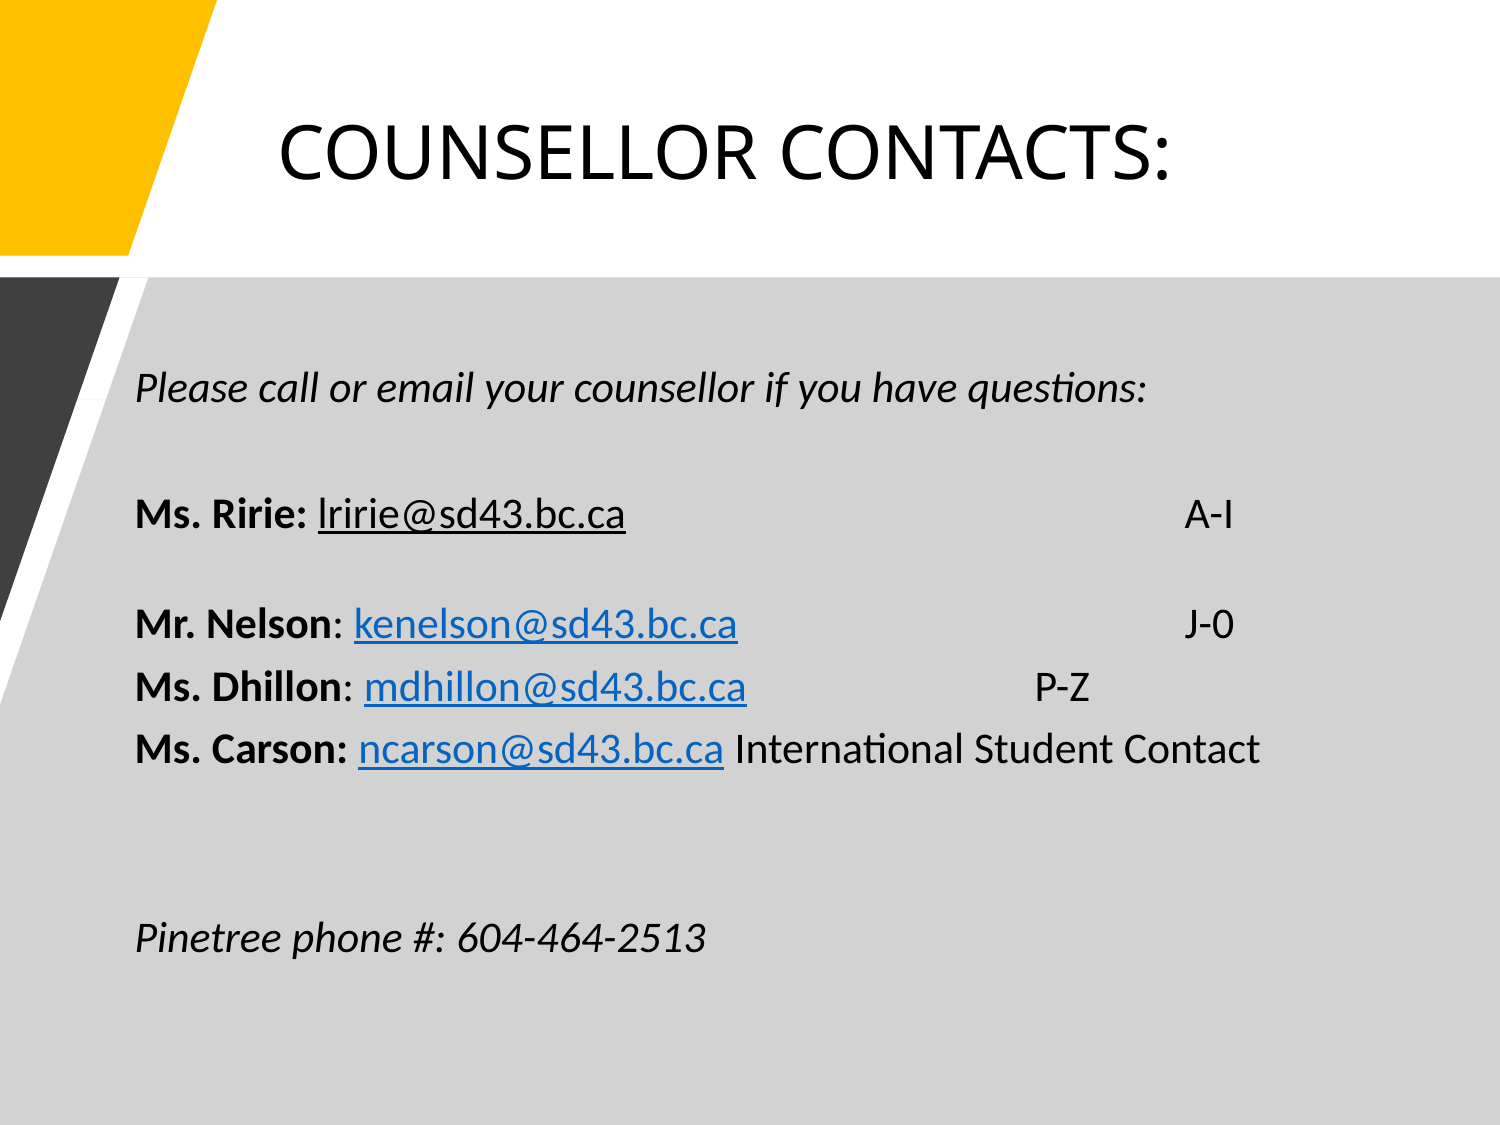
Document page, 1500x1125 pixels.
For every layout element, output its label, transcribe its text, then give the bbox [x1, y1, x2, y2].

text_box COUNSELLOR CONTACTS: [262, 97, 1388, 203]
text_box [0, 276, 1500, 1125]
list Please call or email your counsellor if you have questions: Ms. Ririe: lririe@sd43.bc.ca A-I Mr. Nelson: kenelson@sd43.bc.ca J-0 Ms. Dhillon: mdhillon@sd43.bc.ca P-Z Ms. Carson: ncarson@sd43.bc.ca International Student Contact Pinetree phone #: 604-464-2513 [119, 356, 1438, 1020]
text_box [0, 276, 121, 622]
text_box [0, 0, 219, 257]
